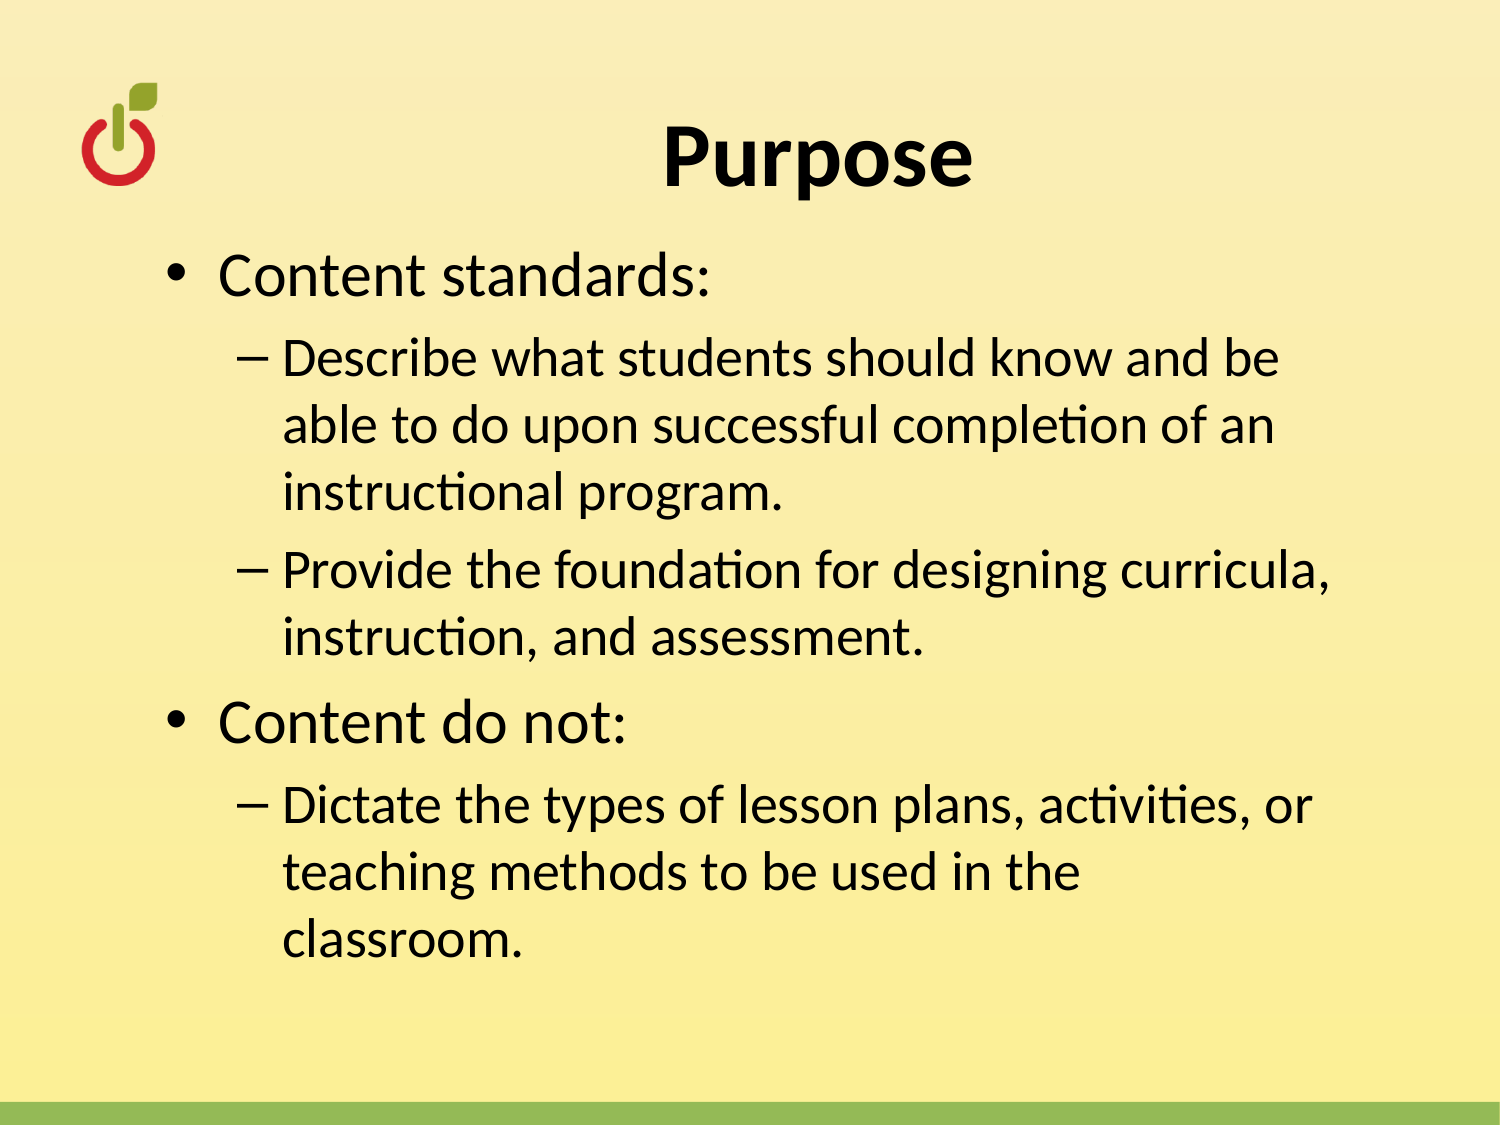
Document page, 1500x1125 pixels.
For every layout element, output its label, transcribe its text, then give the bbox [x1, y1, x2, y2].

list Content standards: Describe what students should know and be able to do upon successful completion of an instructional program. Provide the foundation for designing curricula, instruction, and assessment. Content do not: Dictate the types of lesson plans, activities, or teaching methods to be used in the classroom. [150, 224, 1350, 979]
title Purpose [212, 62, 1425, 238]
picture [75, 77, 163, 186]
